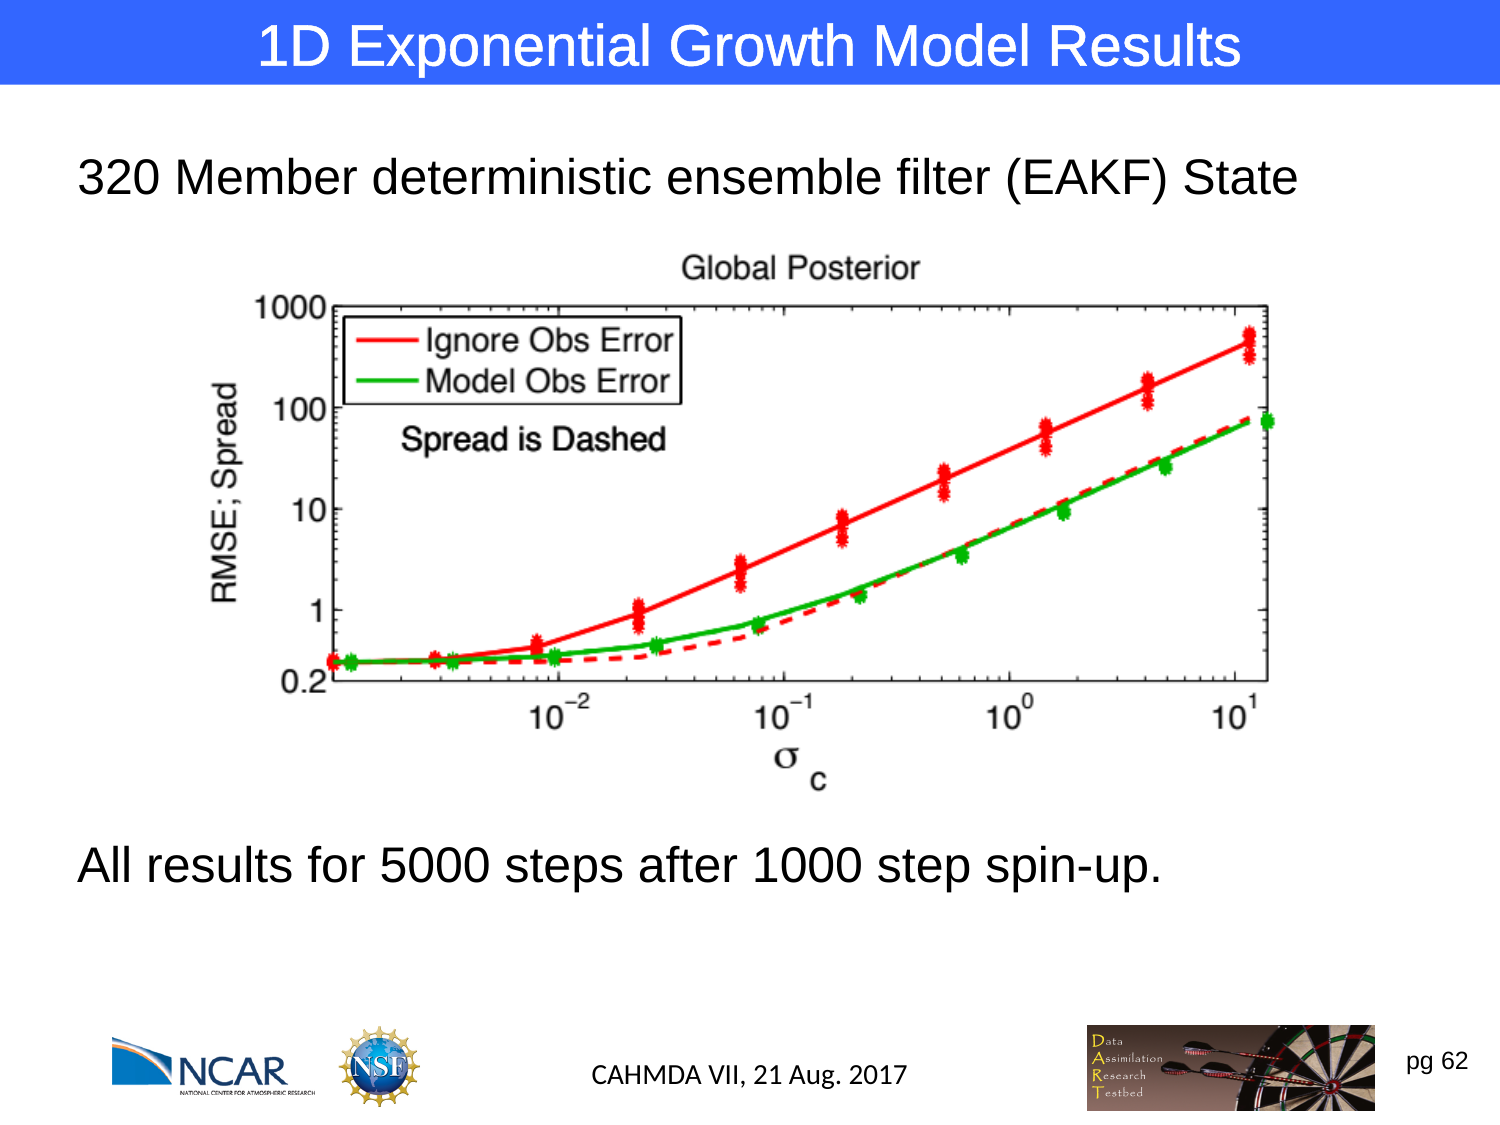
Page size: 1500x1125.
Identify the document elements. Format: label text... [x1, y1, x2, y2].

picture [1087, 1025, 1375, 1111]
text_box 1D Exponential Growth Model Results [0, 0, 1500, 85]
text_box All results for 5000 steps after 1000 step spin-up. [62, 824, 1425, 900]
picture [112, 1037, 315, 1095]
footer CAHMDA VII, 21 Aug. 2017 [512, 1042, 988, 1103]
picture [337, 1024, 421, 1108]
text_box 320 Member deterministic ensemble filter (EAKF) State [62, 137, 1438, 213]
picture [199, 237, 1280, 801]
